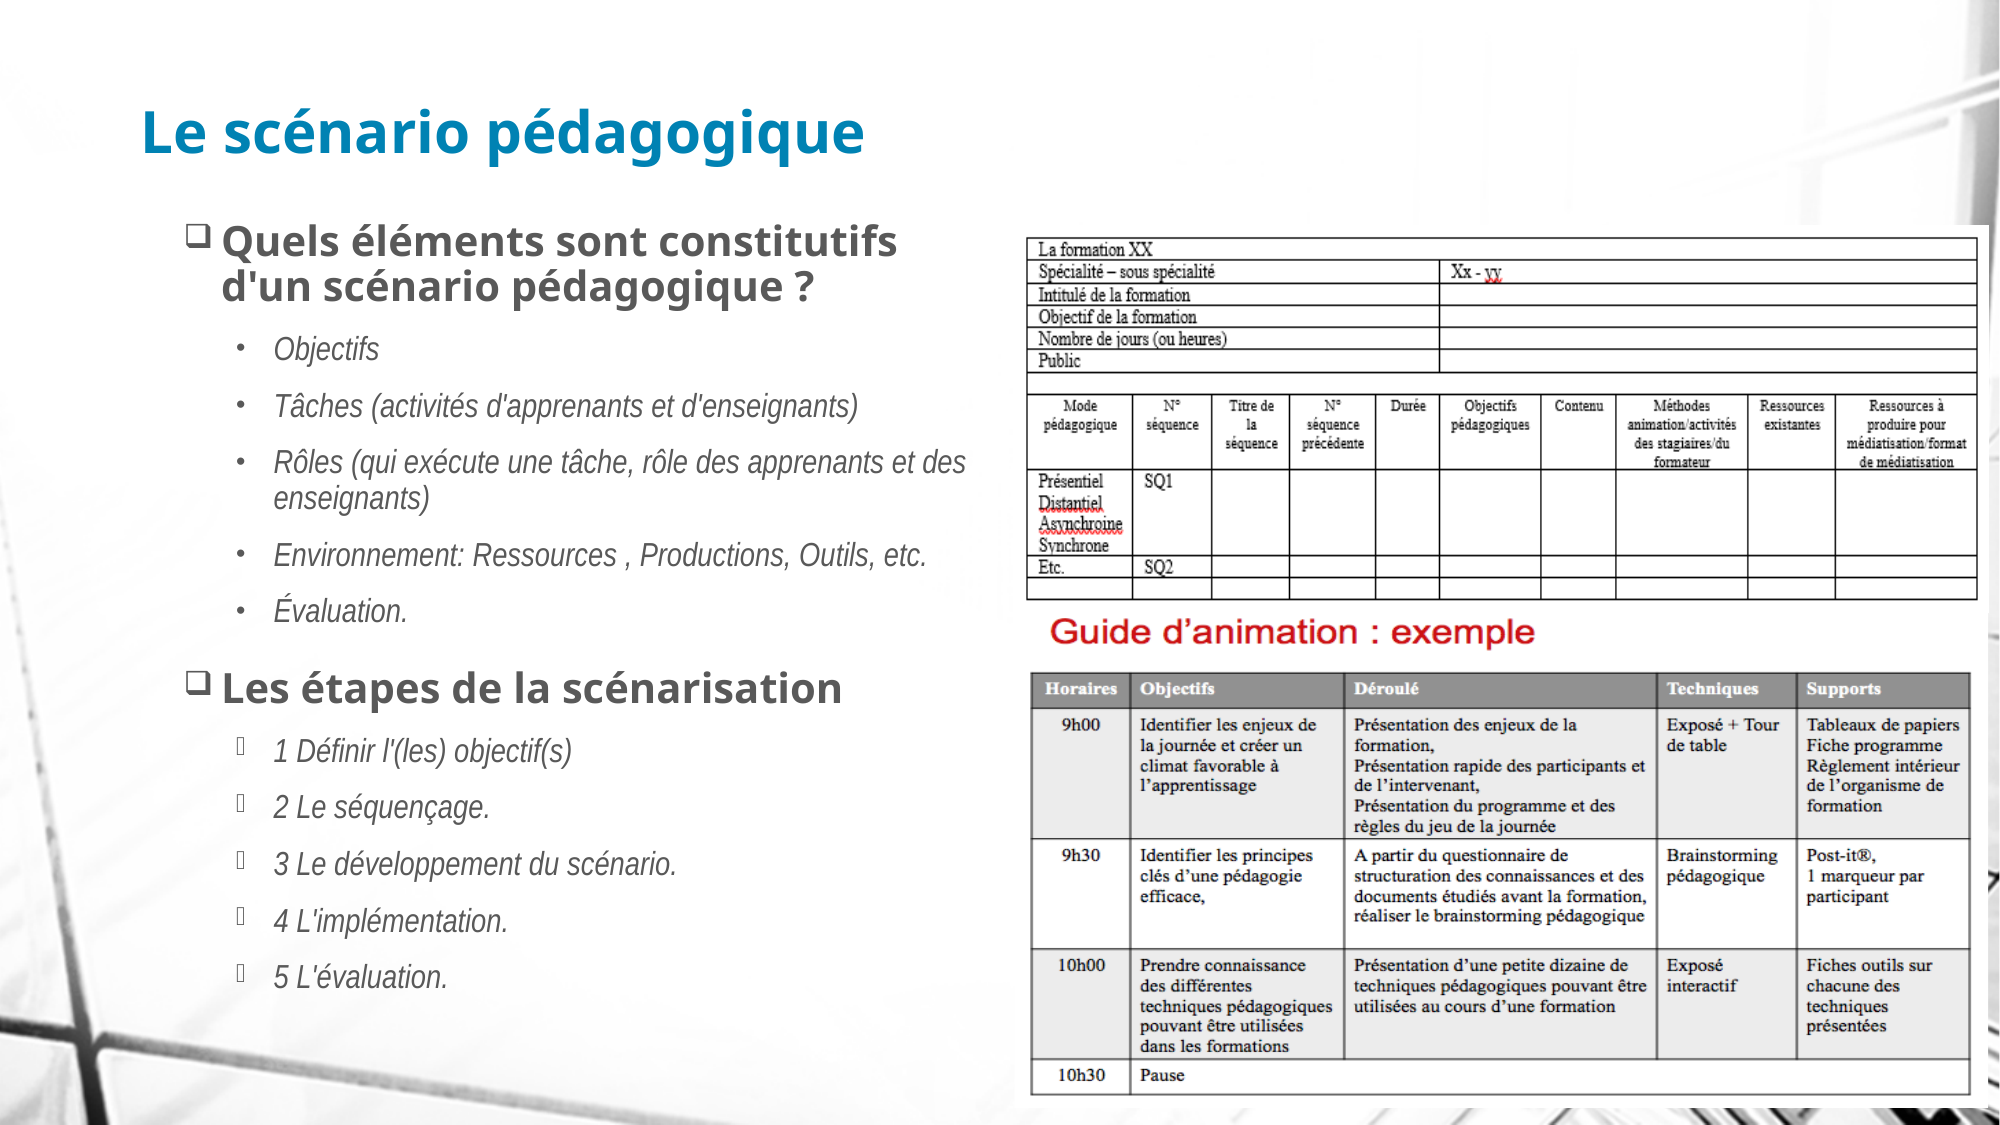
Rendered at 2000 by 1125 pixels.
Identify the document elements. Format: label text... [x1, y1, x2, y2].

picture [0, 0, 2000, 1125]
title Le scénario pédagogique [125, 87, 1862, 173]
list Quels éléments sont constitutifs d'un scénario pédagogique ? Objectifs Tâches (activités d'apprenants et d'enseignants) Rôles (qui exécute une tâche, rôle des apprenants et des enseignants) Environnement: Ressources , Productions, Outils, etc. Évaluation. Les étapes de la scénarisation 1 Définir l'(les) objectif(s) 2 Le séquençage. 3 Le développement du scénario. 4 L'implémentation. 5 L'évaluation. [161, 213, 1000, 1013]
